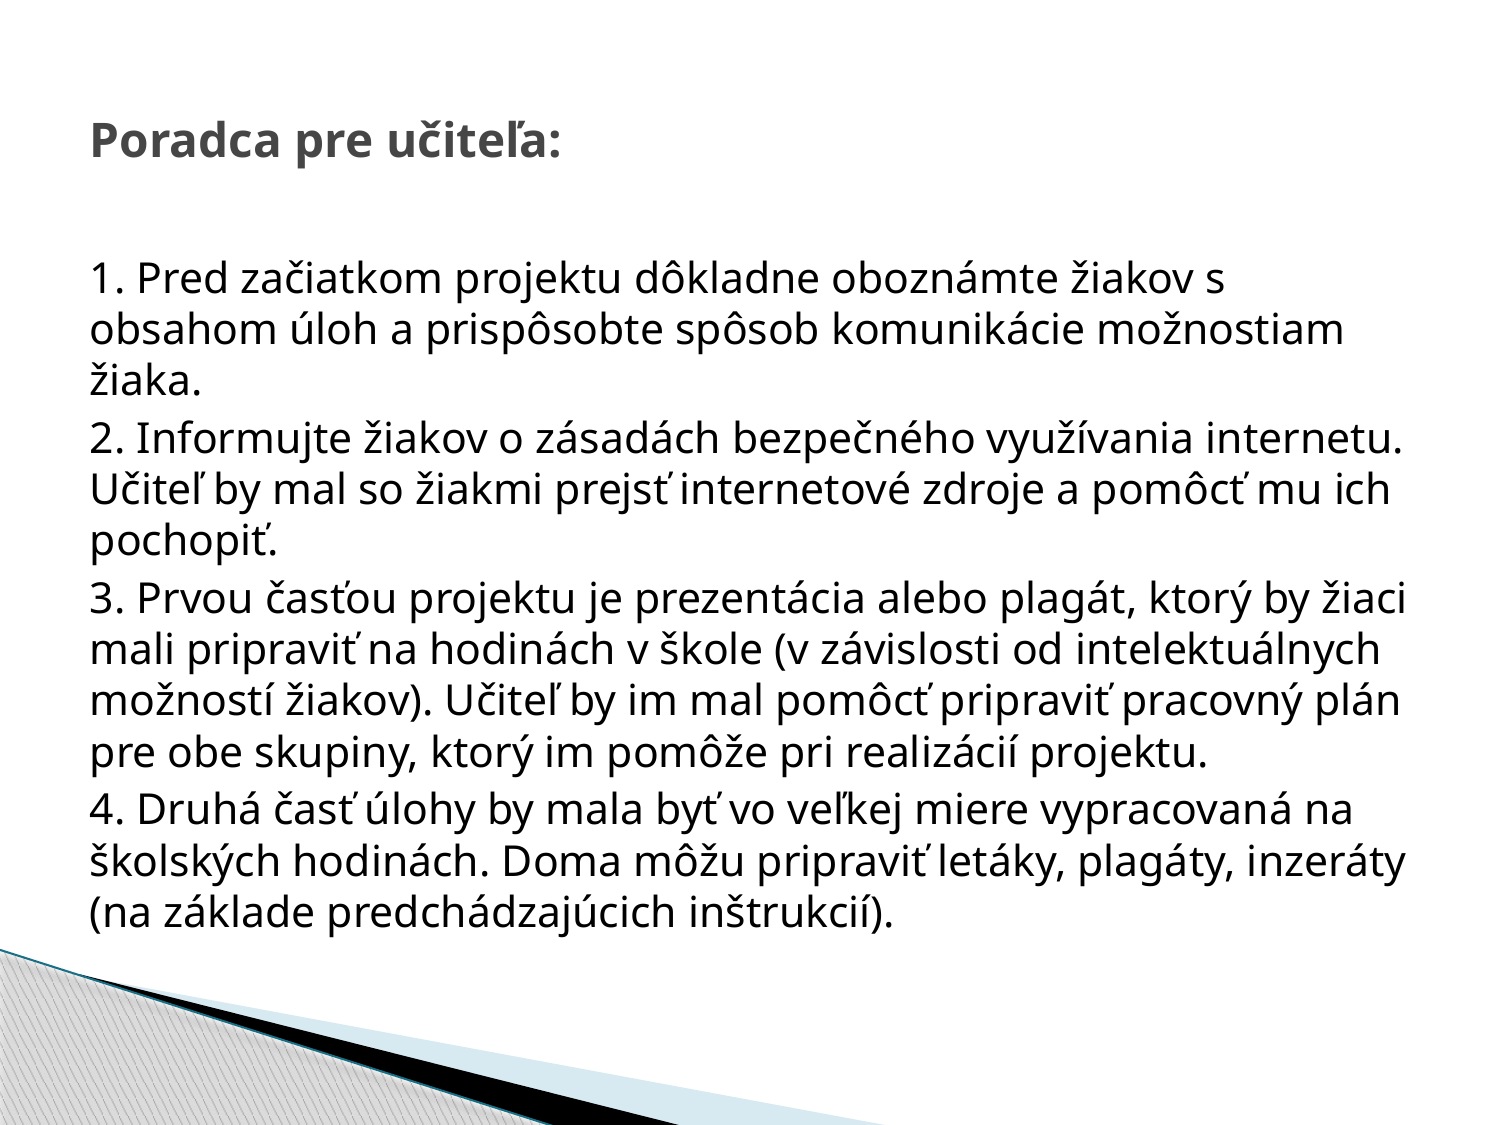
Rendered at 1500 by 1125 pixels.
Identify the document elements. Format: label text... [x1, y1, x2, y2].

title Poradca pre učiteľa: [75, 45, 1425, 233]
list 1. Pred začiatkom projektu dôkladne oboznámte žiakov s obsahom úloh a prispôsobte spôsob komunikácie možnostiam žiaka. 2. Informujte žiakov o zásadách bezpečného využívania internetu. Učiteľ by mal so žiakmi prejsť internetové zdroje a pomôcť mu ich pochopiť. 3. Prvou časťou projektu je prezentácia alebo plagát, ktorý by žiaci mali pripraviť na hodinách v škole (v závislosti od intelektuálnych možností žiakov). Učiteľ by im mal pomôcť pripraviť pracovný plán pre obe skupiny, ktorý im pomôže pri realizácií projektu. 4. Druhá časť úlohy by mala byť vo veľkej miere vypracovaná na školských hodinách. Doma môžu pripraviť letáky, plagáty, inzeráty (na základe predchádzajúcich inštrukcií). [75, 243, 1425, 986]
